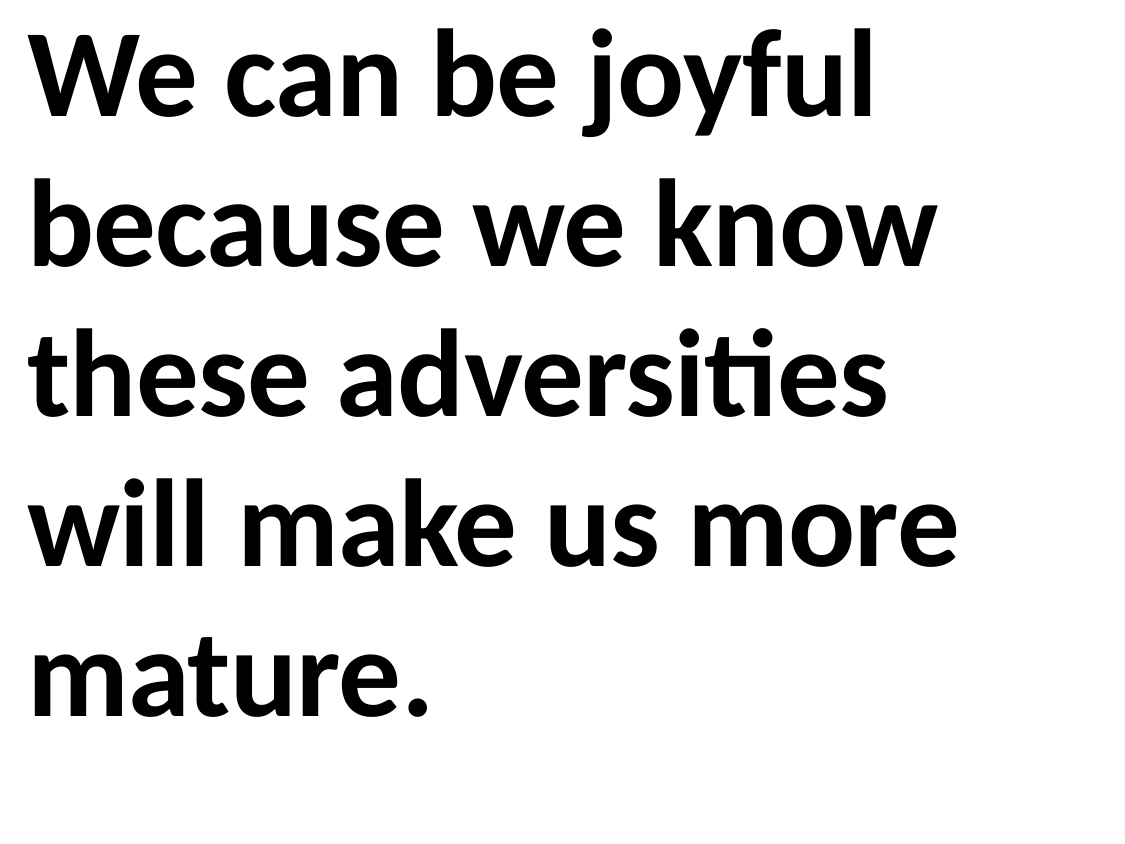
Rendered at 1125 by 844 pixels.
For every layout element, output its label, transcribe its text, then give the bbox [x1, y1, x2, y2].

text_box We can be joyful because we know these adversities will make us more mature. [12, 0, 1075, 844]
